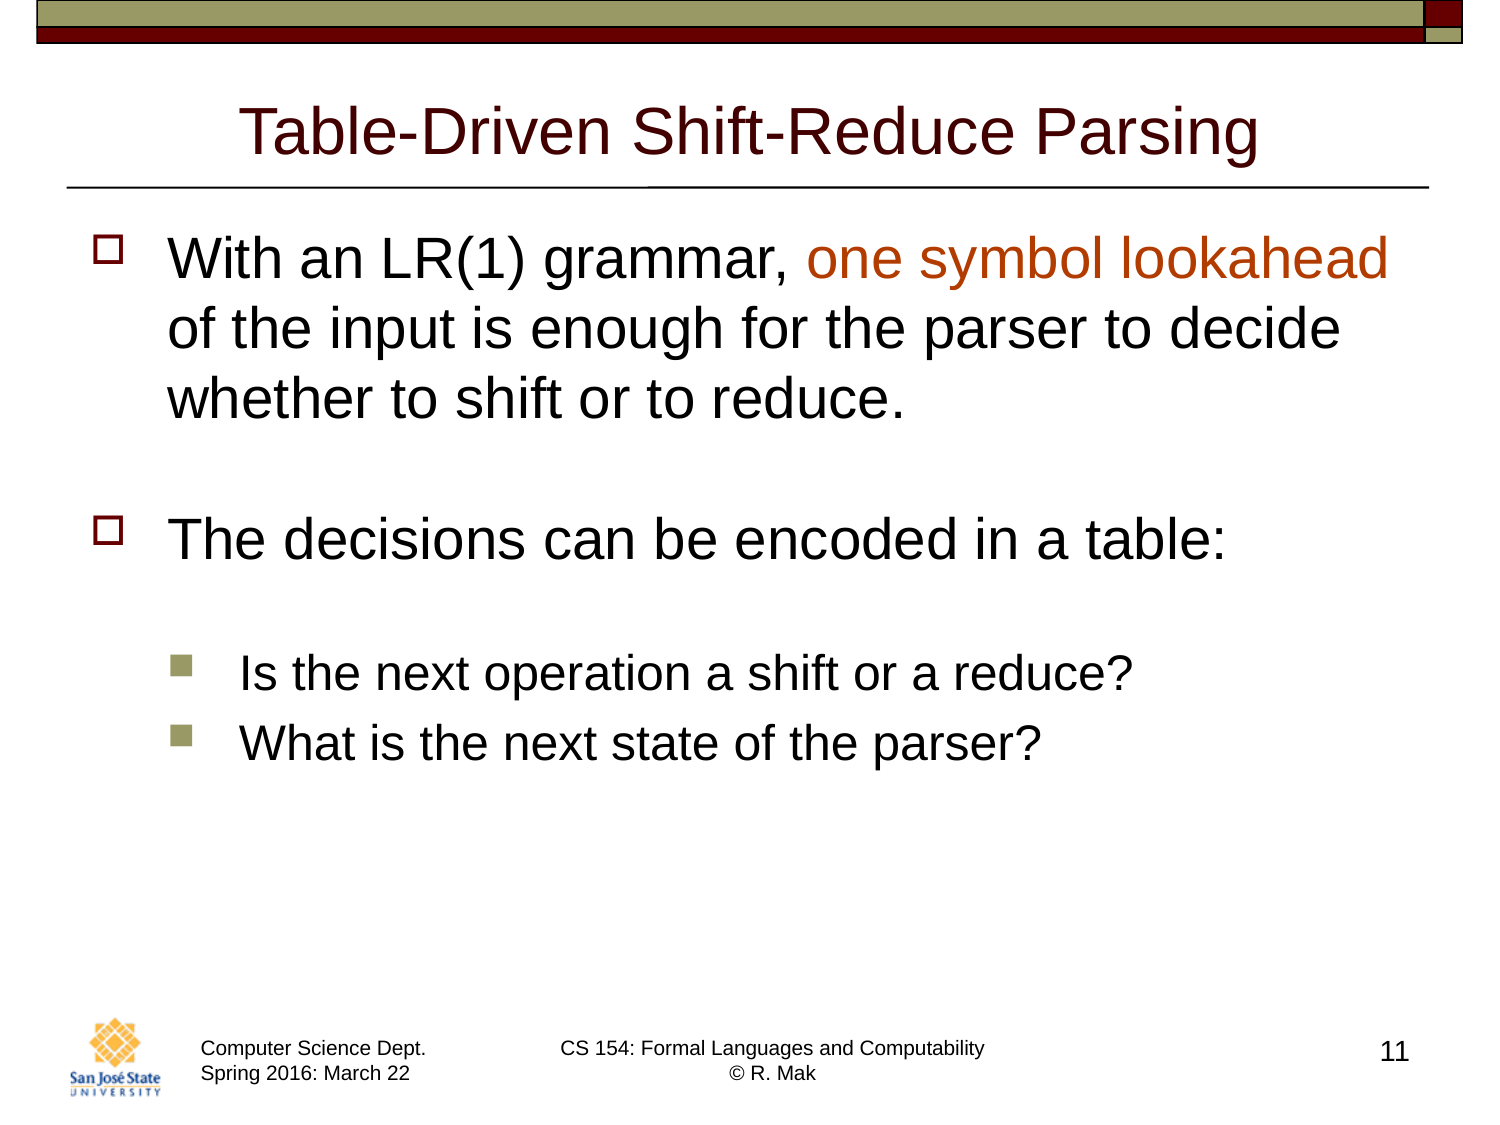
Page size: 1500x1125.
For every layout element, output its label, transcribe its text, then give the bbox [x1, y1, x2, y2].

title Table-Driven Shift-Reduce Parsing [75, 67, 1425, 175]
list With an LR(1) grammar, one symbol lookahead of the input is enough for the parser to decide whether to shift or to reduce. The decisions can be encoded in a table: Is the next operation a shift or a reduce? What is the next state of the parser? [75, 212, 1425, 1006]
picture [60, 1012, 166, 1112]
slide_number 11 [1112, 1025, 1425, 1100]
